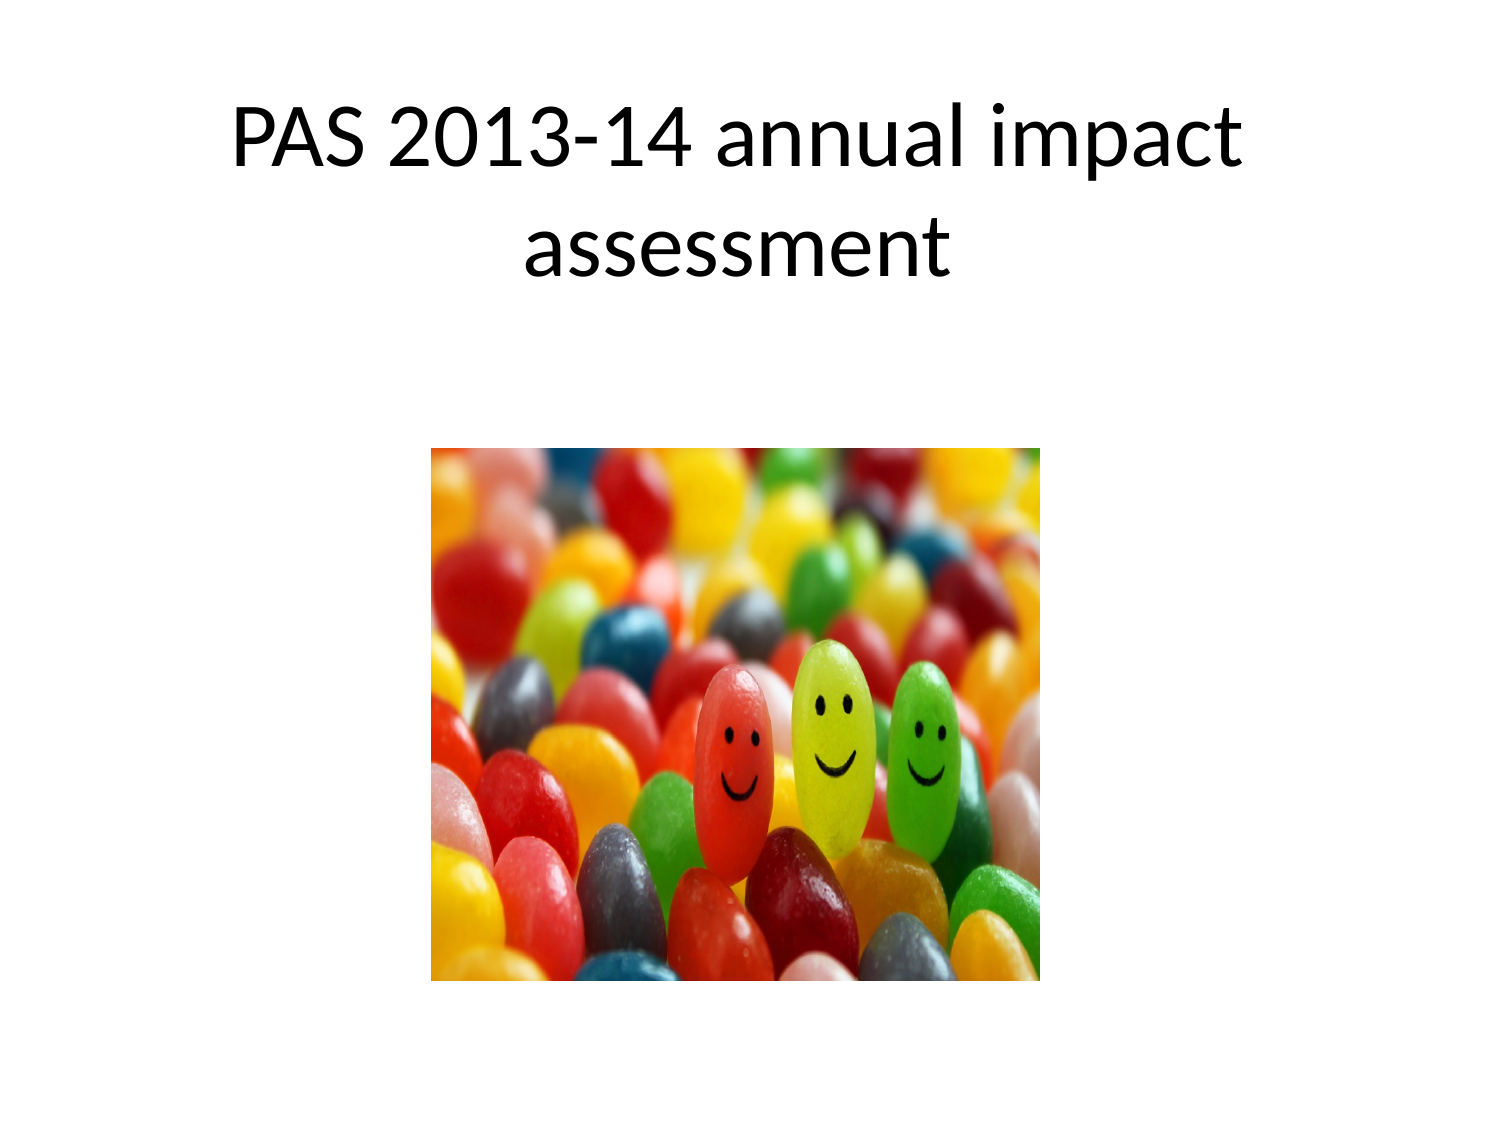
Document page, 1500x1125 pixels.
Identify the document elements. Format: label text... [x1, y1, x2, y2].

picture [430, 448, 1040, 981]
picture [567, 448, 588, 454]
title PAS 2013-14 annual impact assessment [100, 63, 1376, 306]
